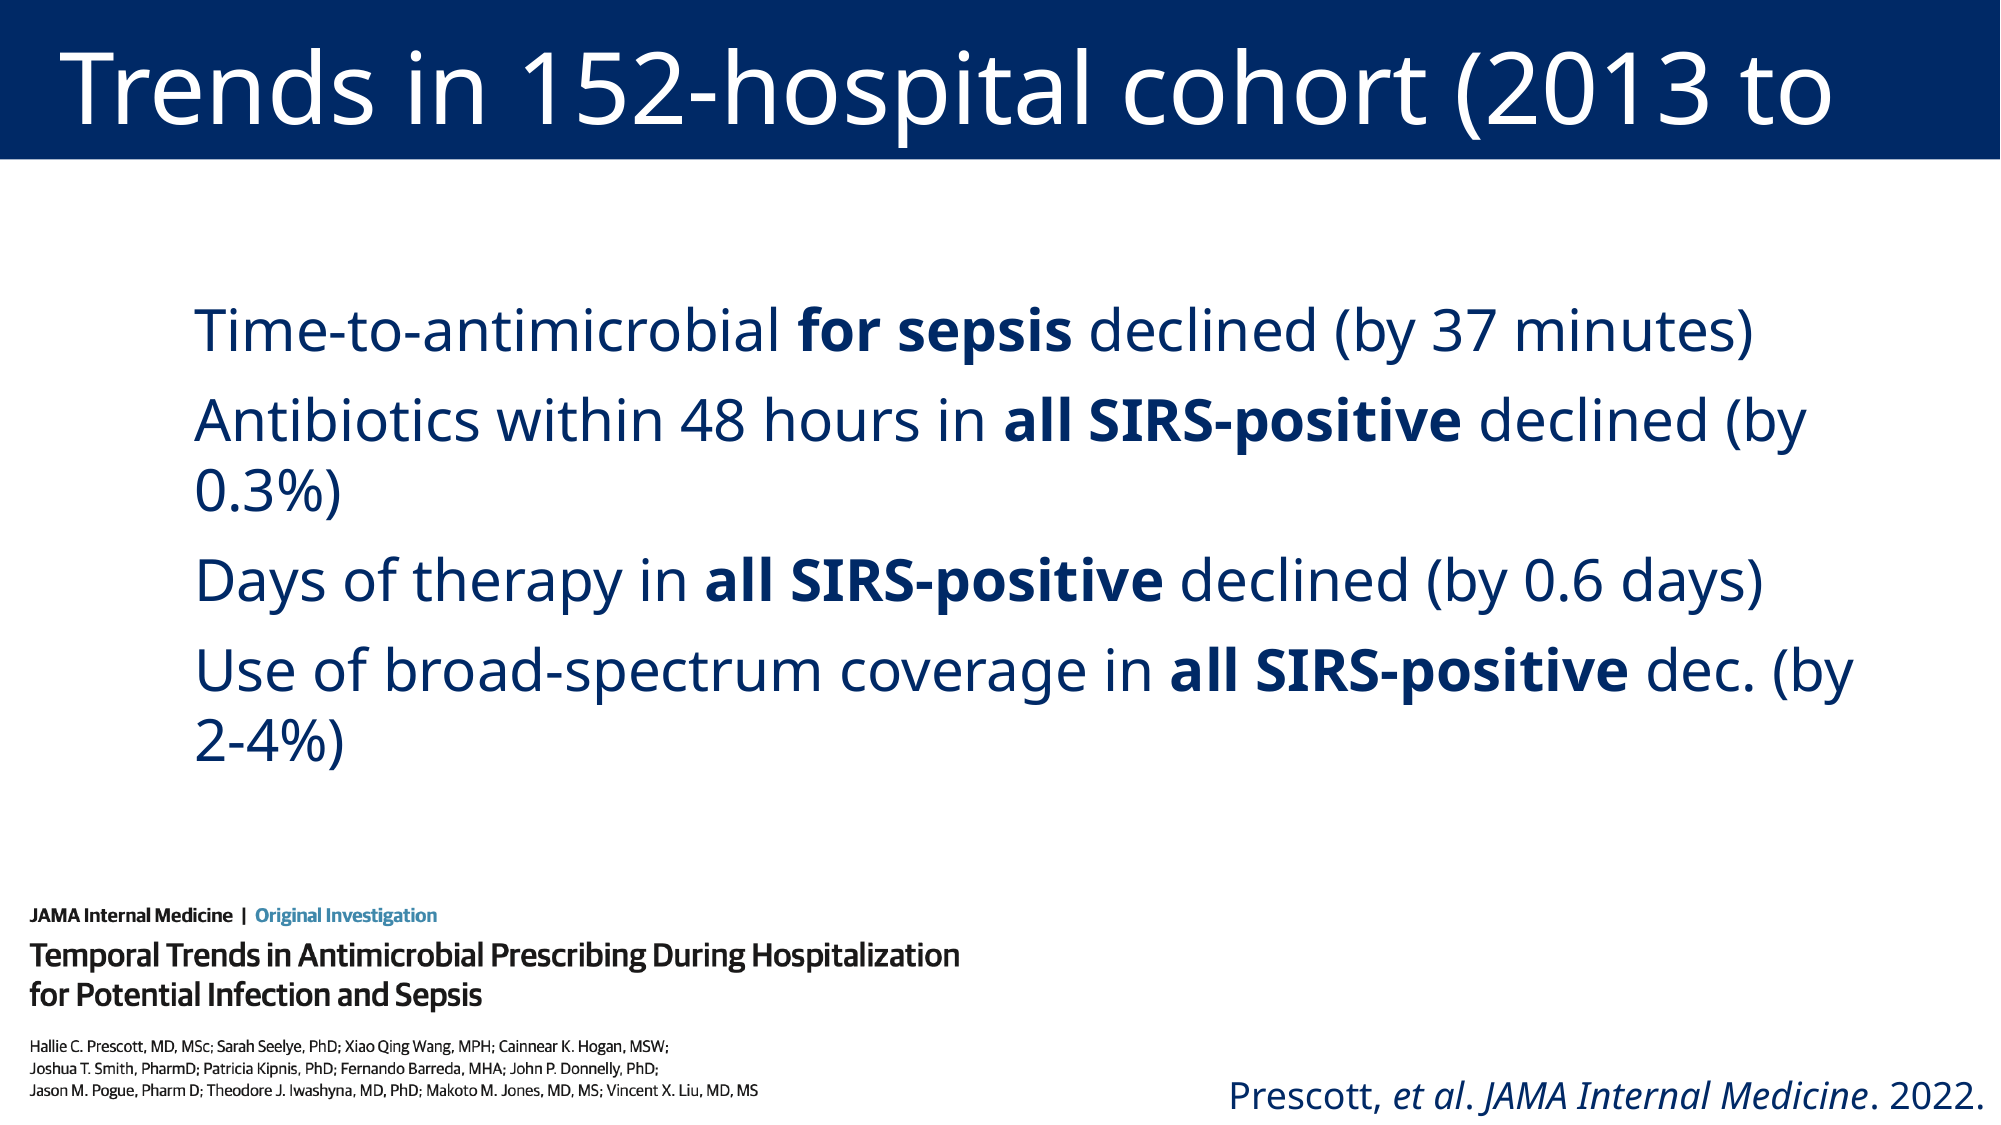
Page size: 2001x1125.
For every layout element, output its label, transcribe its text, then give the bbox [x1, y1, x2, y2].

title Trends in 152-hospital cohort (2013 to 2018) [45, 17, 1955, 148]
text_box Prescott, et al. JAMA Internal Medicine. 2022. [874, 1064, 2000, 1125]
list Time-to-antimicrobial for sepsis declined (by 37 minutes) Antibiotics within 48 hours in all SIRS-positive declined (by 0.3%) Days of therapy in all SIRS-positive declined (by 0.6 days) Use of broad-spectrum coverage in all SIRS-positive dec. (by 2-4%) [179, 285, 1891, 775]
picture [23, 899, 973, 1105]
